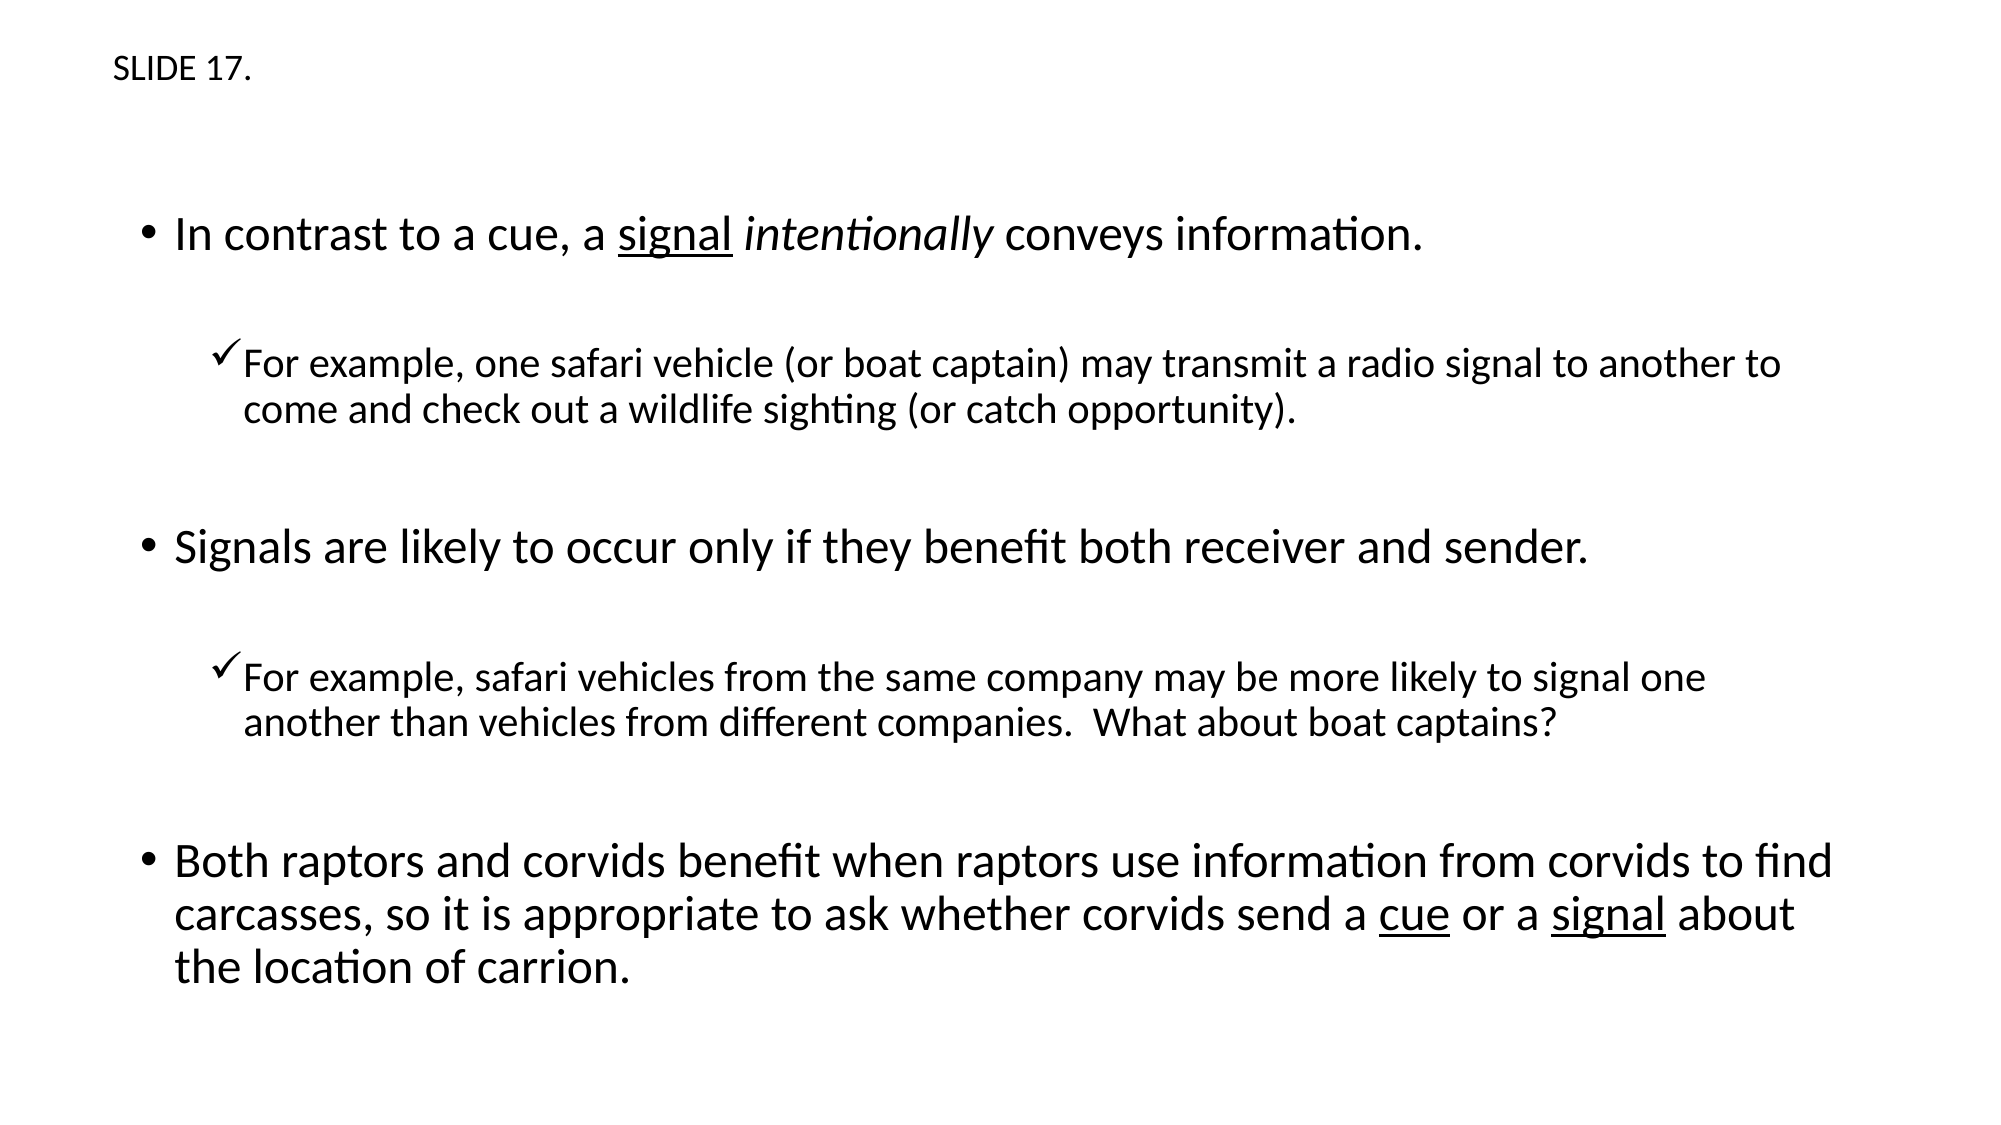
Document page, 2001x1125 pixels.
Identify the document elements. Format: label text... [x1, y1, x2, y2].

text_box SLIDE 17. [98, 35, 393, 96]
list In contrast to a cue, a signal intentionally conveys information. For example, one safari vehicle (or boat captain) may transmit a radio signal to another to come and check out a wildlife sighting (or catch opportunity). Signals are likely to occur only if they benefit both receiver and sender. For example, safari vehicles from the same company may be more likely to signal one another than vehicles from different companies. What about boat captains? Both raptors and corvids benefit when raptors use information from corvids to find carcasses, so it is appropriate to ask whether corvids send a cue or a signal about the location of carrion. [125, 200, 1850, 1007]
